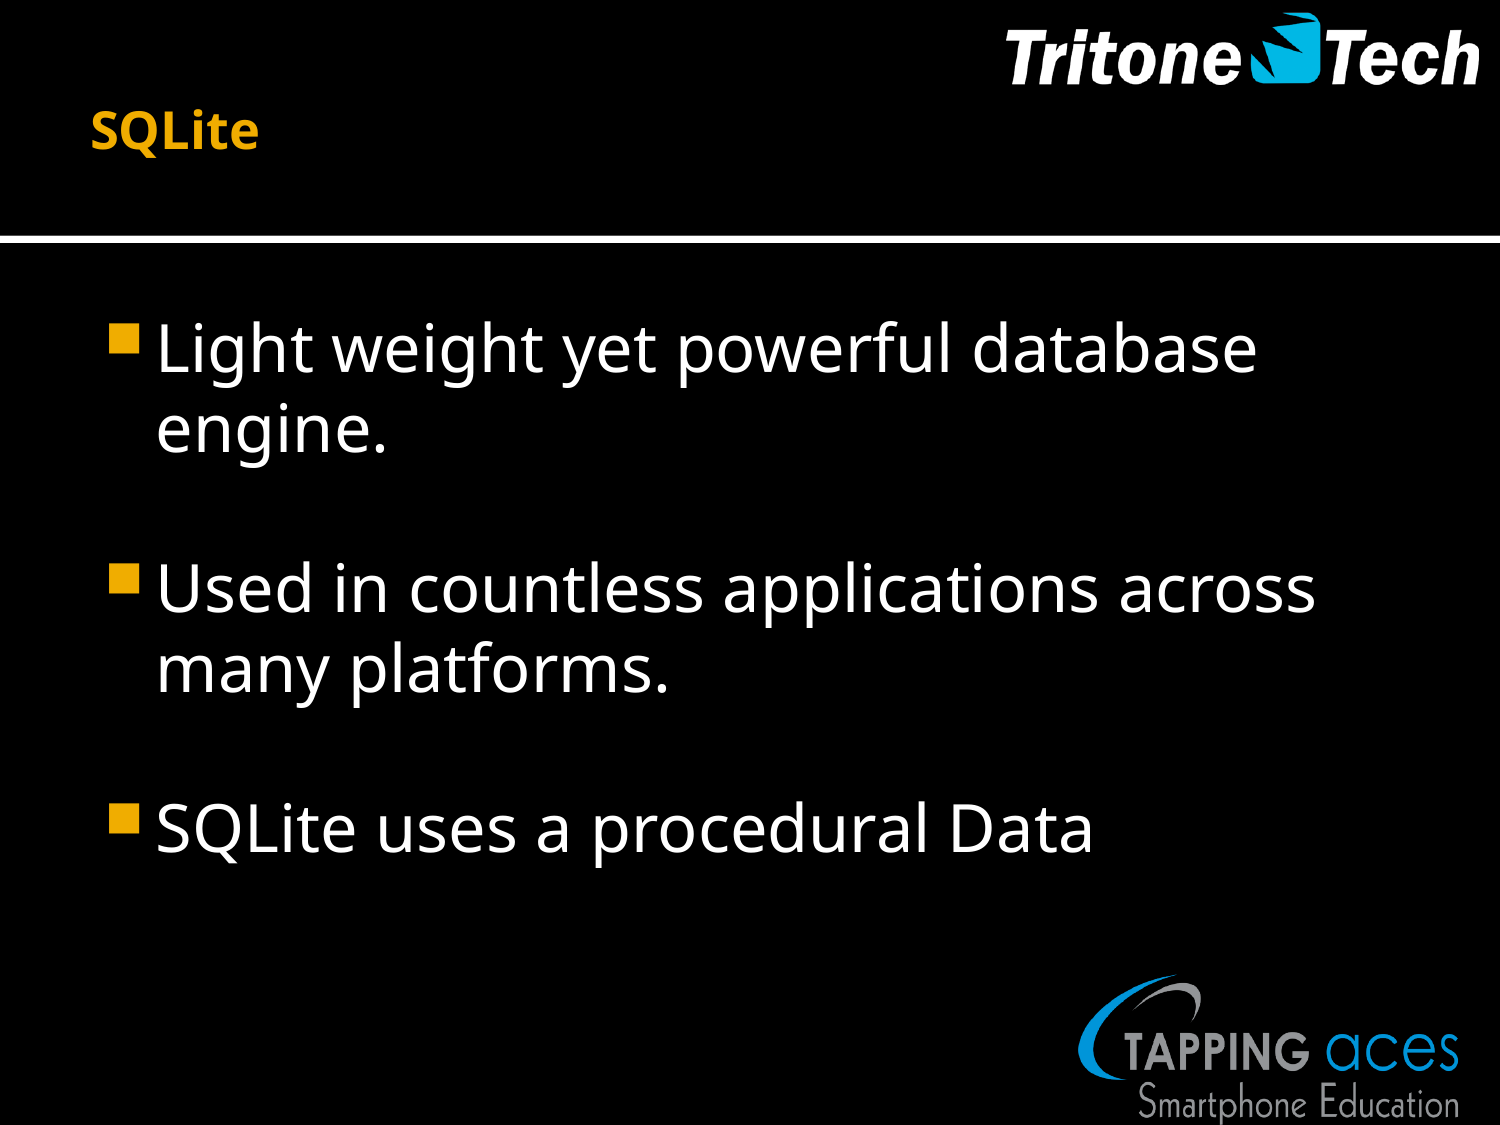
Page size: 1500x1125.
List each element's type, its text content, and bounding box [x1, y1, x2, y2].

picture [1078, 974, 1465, 1125]
title SQLite [75, 25, 1425, 231]
picture [1078, 974, 1170, 1040]
picture [984, 0, 1500, 105]
list Light weight yet powerful database engine. Used in countless applications across many platforms. SQLite uses a procedural Data [75, 291, 1425, 1050]
